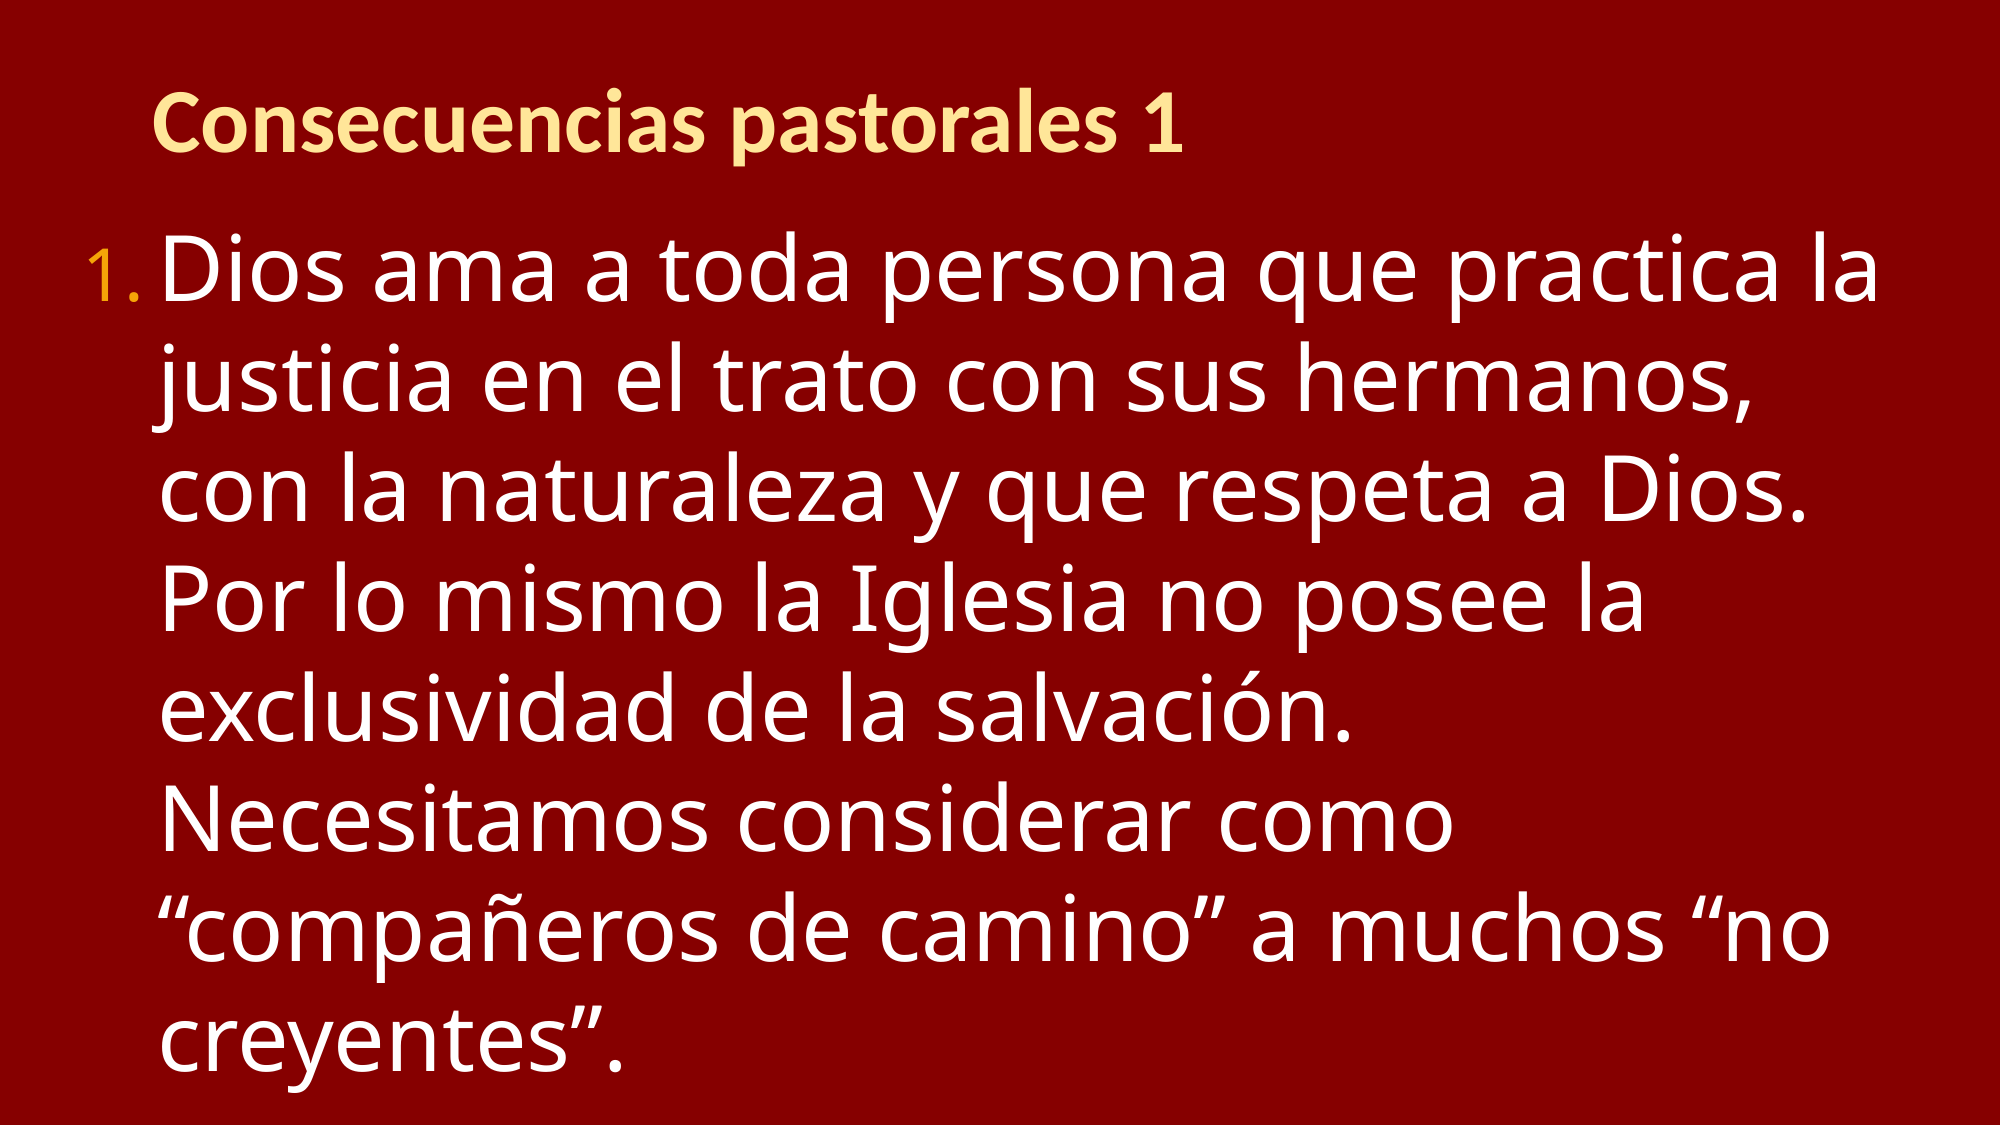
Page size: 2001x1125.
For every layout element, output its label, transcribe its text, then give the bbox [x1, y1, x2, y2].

list Dios ama a toda persona que practica la justicia en el trato con sus hermanos, con la naturaleza y que respeta a Dios. Por lo mismo la Iglesia no posee la exclusividad de la salvación. Necesitamos considerar como “compañeros de camino” a muchos “no creyentes”. [67, 202, 1933, 1066]
title Consecuencias pastorales 1 [137, 59, 1863, 185]
